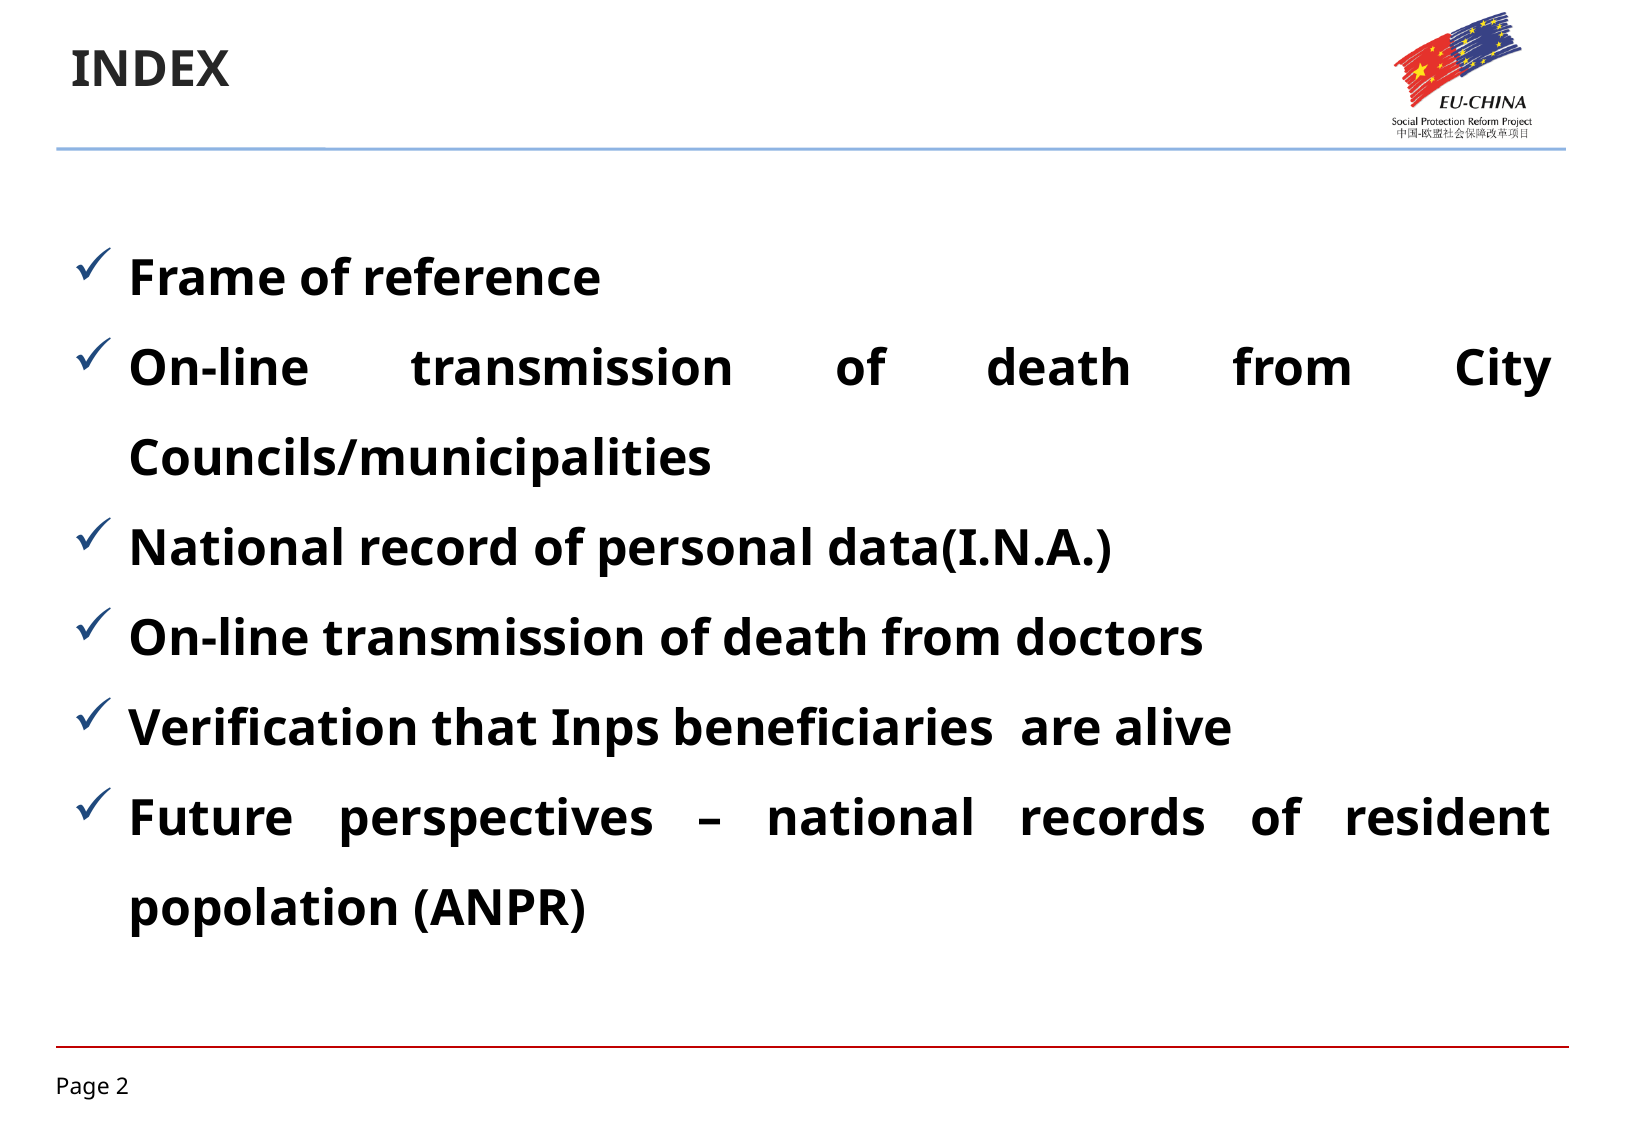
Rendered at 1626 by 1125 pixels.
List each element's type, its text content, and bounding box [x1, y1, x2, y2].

picture [1387, 0, 1537, 147]
text_box Frame of reference On-line transmission of death from City Councils/municipalities National record of personal data(I.N.A.) On-line transmission of death from doctors Verification that Inps beneficiaries are alive Future perspectives – national records of resident popolation (ANPR) [57, 208, 1567, 943]
text_box INDEX [56, 28, 1191, 136]
